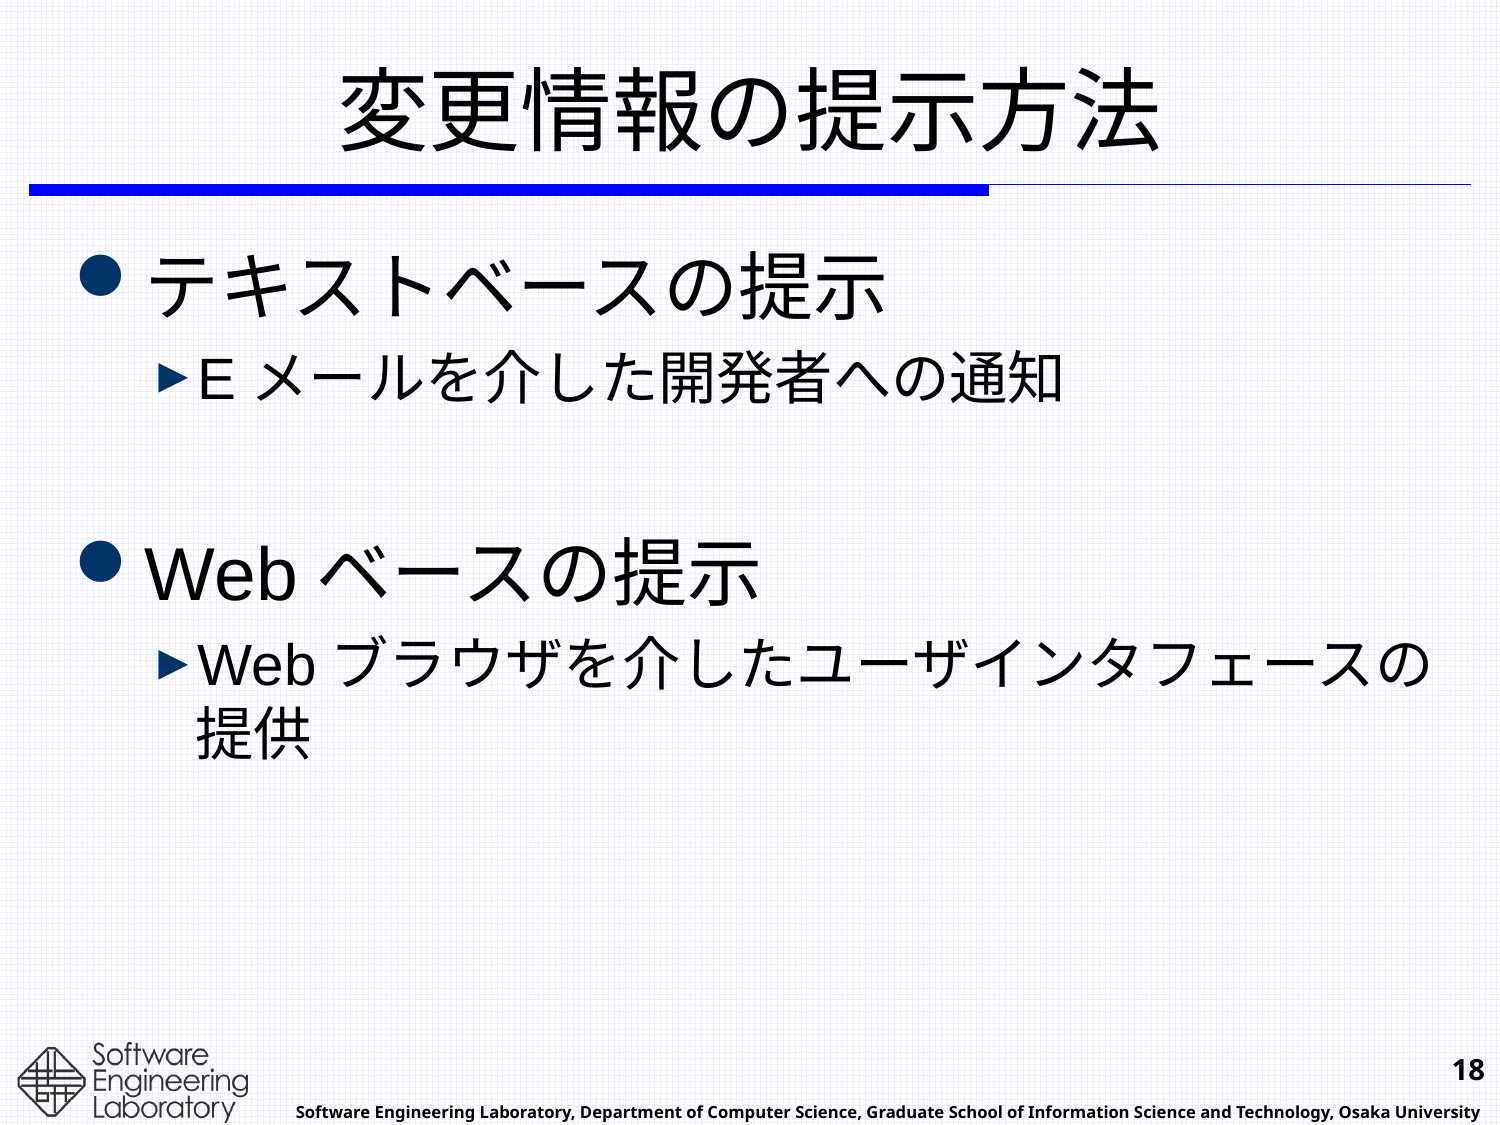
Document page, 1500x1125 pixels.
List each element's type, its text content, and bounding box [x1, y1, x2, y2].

list テキストベースの提示 Eメールを介した開発者への通知 Webベースの提示 Webブラウザを介したユーザインタフェースの提供 [58, 231, 1500, 1059]
title 変更情報の提示方法 [29, 31, 1471, 185]
picture [17, 1042, 248, 1123]
